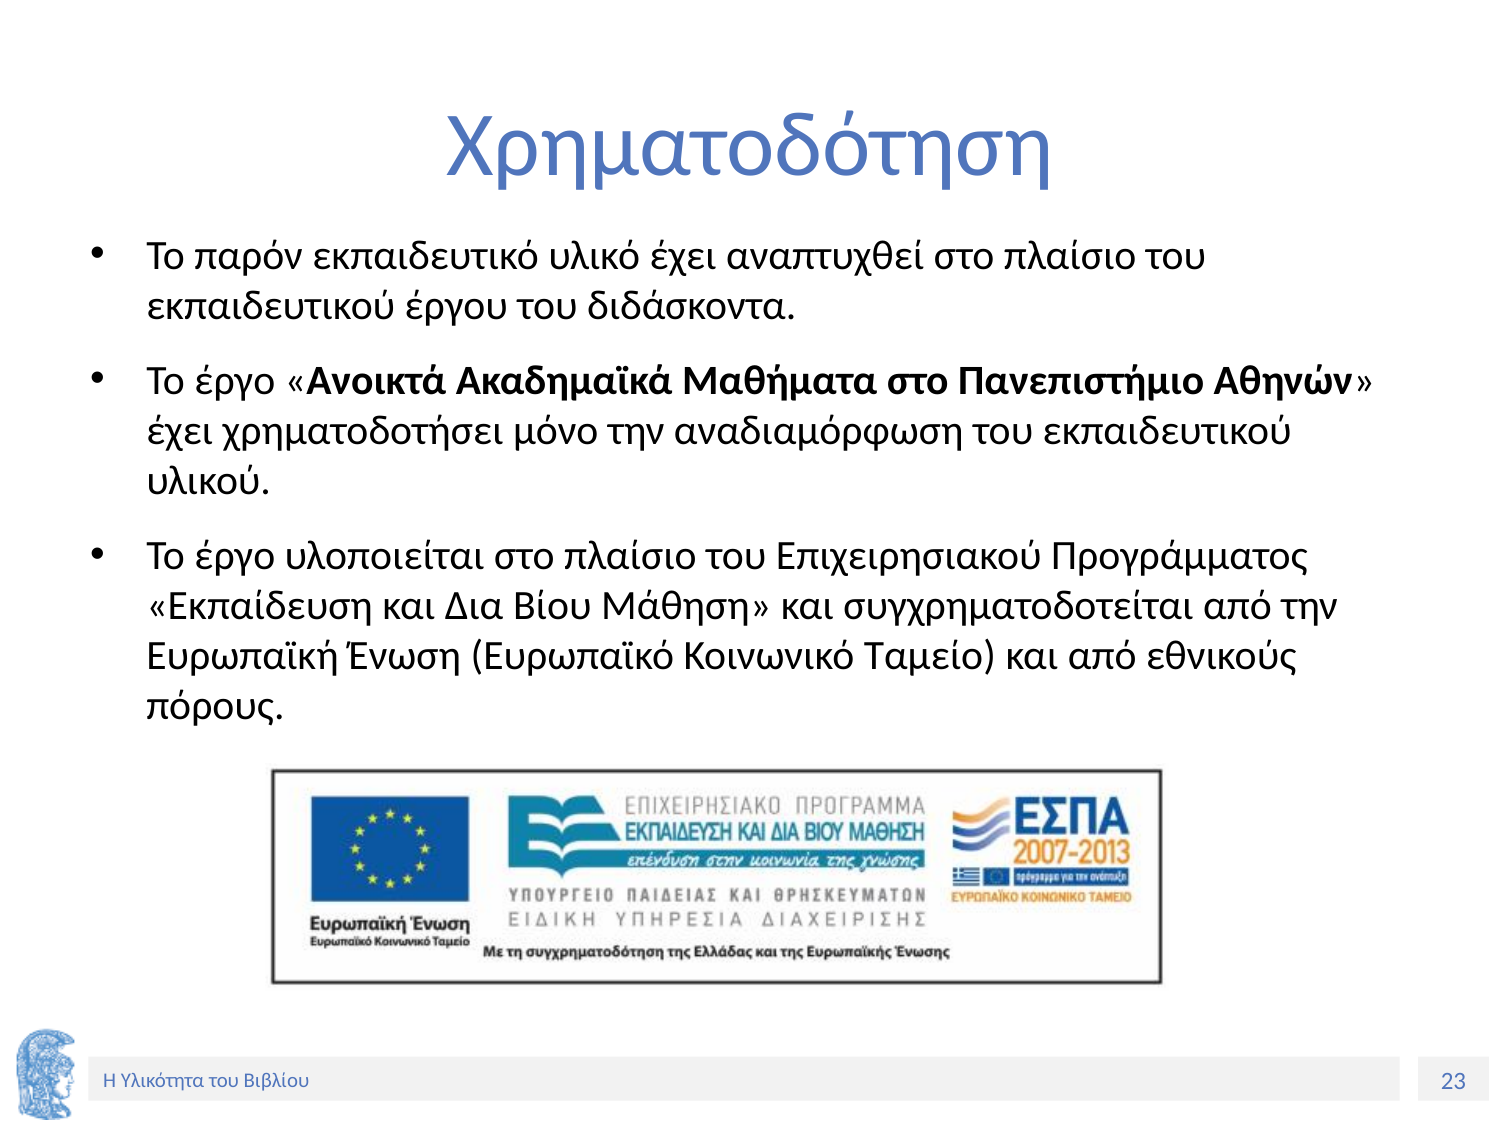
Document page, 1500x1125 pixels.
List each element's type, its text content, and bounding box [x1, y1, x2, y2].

picture [9, 1026, 81, 1120]
title Χρηματοδότηση [75, 45, 1425, 219]
picture [265, 762, 1169, 991]
list Το παρόν εκπαιδευτικό υλικό έχει αναπτυχθεί στο πλαίσιο του εκπαιδευτικού έργου του διδάσκοντα. Το έργο «Ανοικτά Ακαδημαϊκά Μαθήματα στο Πανεπιστήμιο Αθηνών» έχει χρηματοδοτήσει μόνο την αναδιαμόρφωση του εκπαιδευτικού υλικού. Το έργο υλοποιείται στο πλαίσιο του Επιχειρησιακού Προγράμματος «Εκπαίδευση και Δια Βίου Μάθηση» και συγχρηματοδοτείται από την Ευρωπαϊκή Ένωση (Ευρωπαϊκό Κοινωνικό Ταμείο) και από εθνικούς πόρους. [75, 219, 1425, 963]
